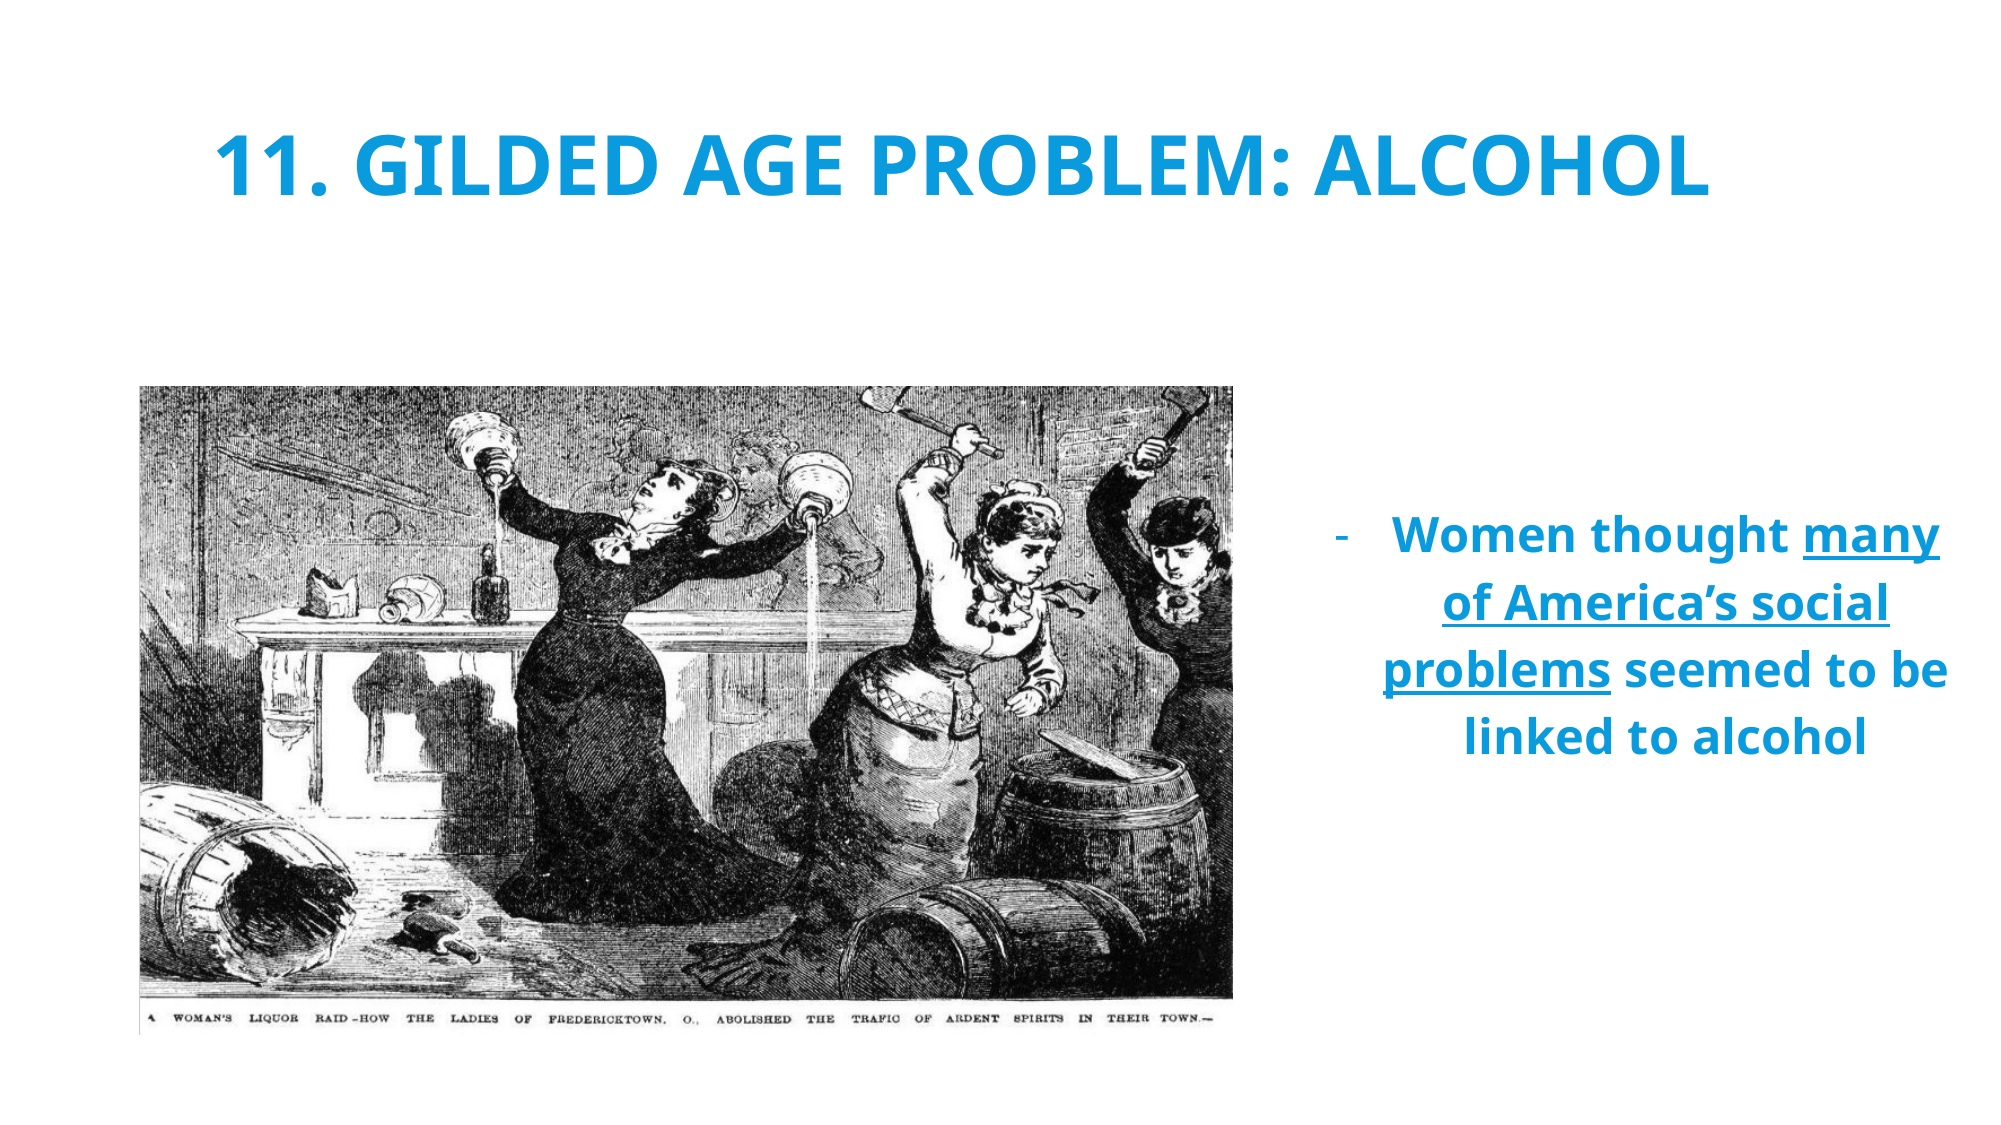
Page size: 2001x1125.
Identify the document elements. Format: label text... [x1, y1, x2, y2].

title 11. GILDED AGE PROBLEM: ALCOHOL [197, 46, 1803, 295]
list Women thought many of America’s social problems seemed to be linked to alcohol [1316, 487, 1966, 831]
picture [139, 386, 1234, 1035]
